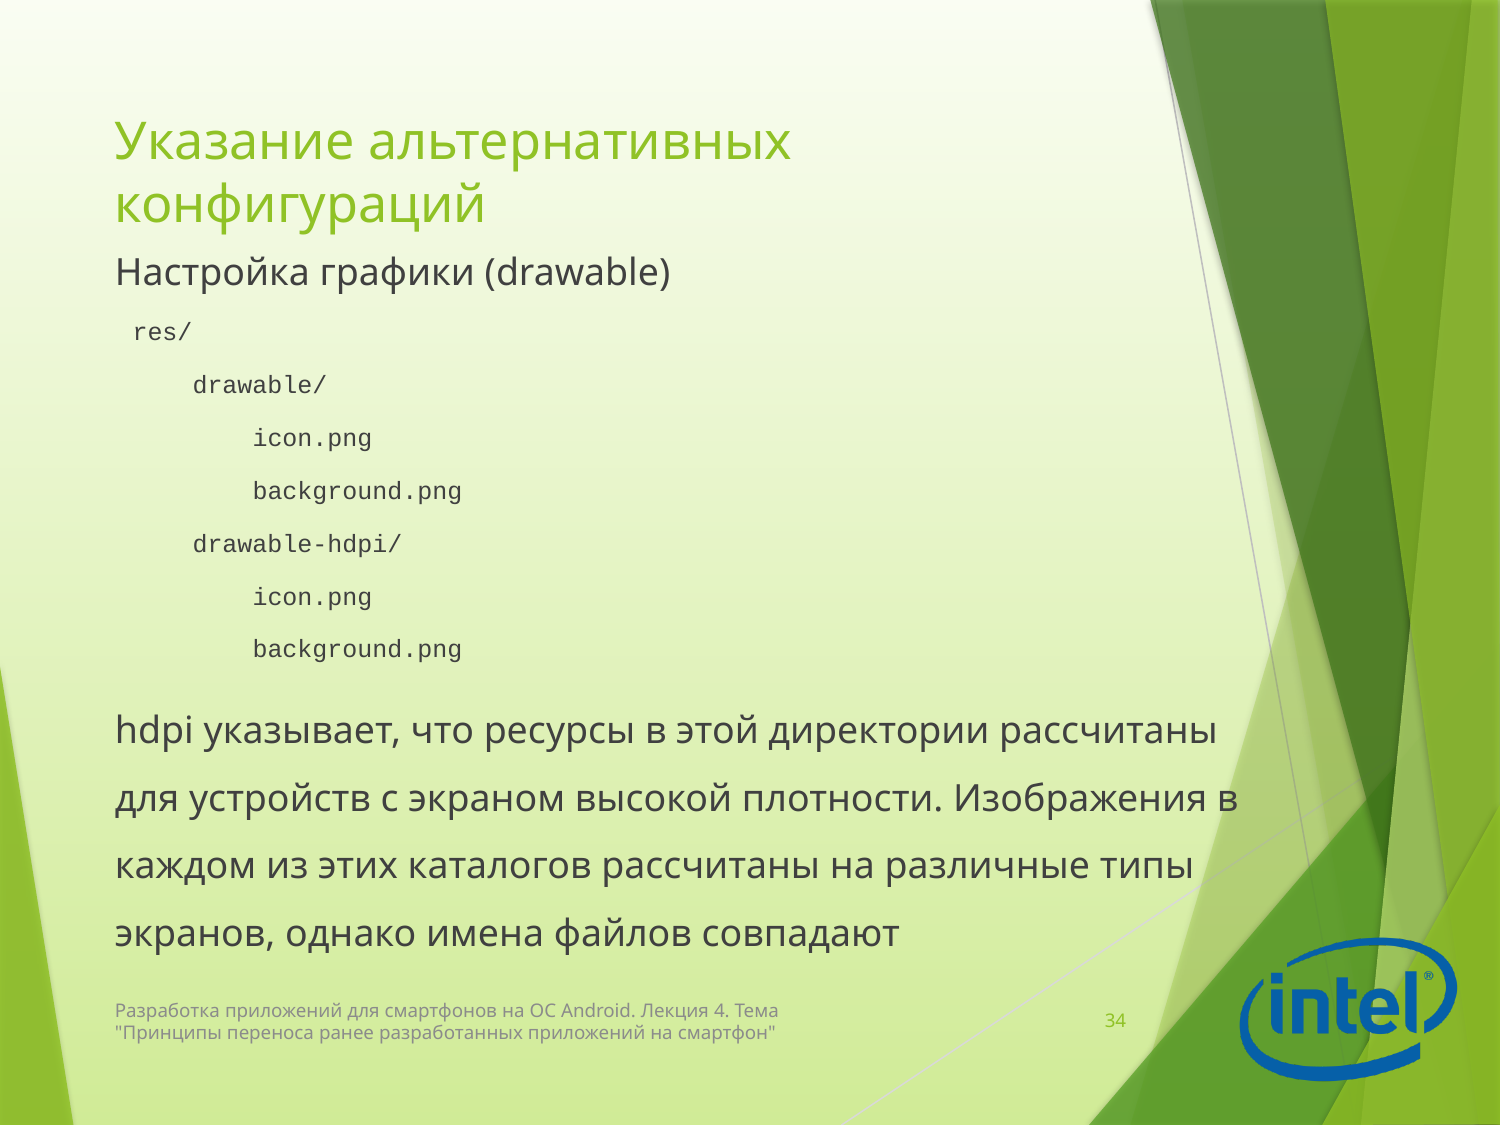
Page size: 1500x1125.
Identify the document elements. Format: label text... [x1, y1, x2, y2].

footer Разработка приложений для смартфонов на ОС Android. Лекция 4. Тема "Принципы переноса ранее разработанных приложений на смартфон" [99, 991, 859, 1051]
picture [1195, 893, 1500, 1125]
slide_number 34 [1057, 991, 1142, 1051]
title Указание альтернативных конфигураций [99, 99, 1142, 211]
list Настройка графики (drawable) res/ drawable/ icon.png background.png drawable-hdpi/ icon.png background.png hdpi указывает, что ресурсы в этой директории рассчитаны для устройств с экраном высокой плотности. Изображения в каждом из этих каталогов рассчитаны на различные типы экранов, однако имена файлов совпадают [99, 246, 1258, 992]
